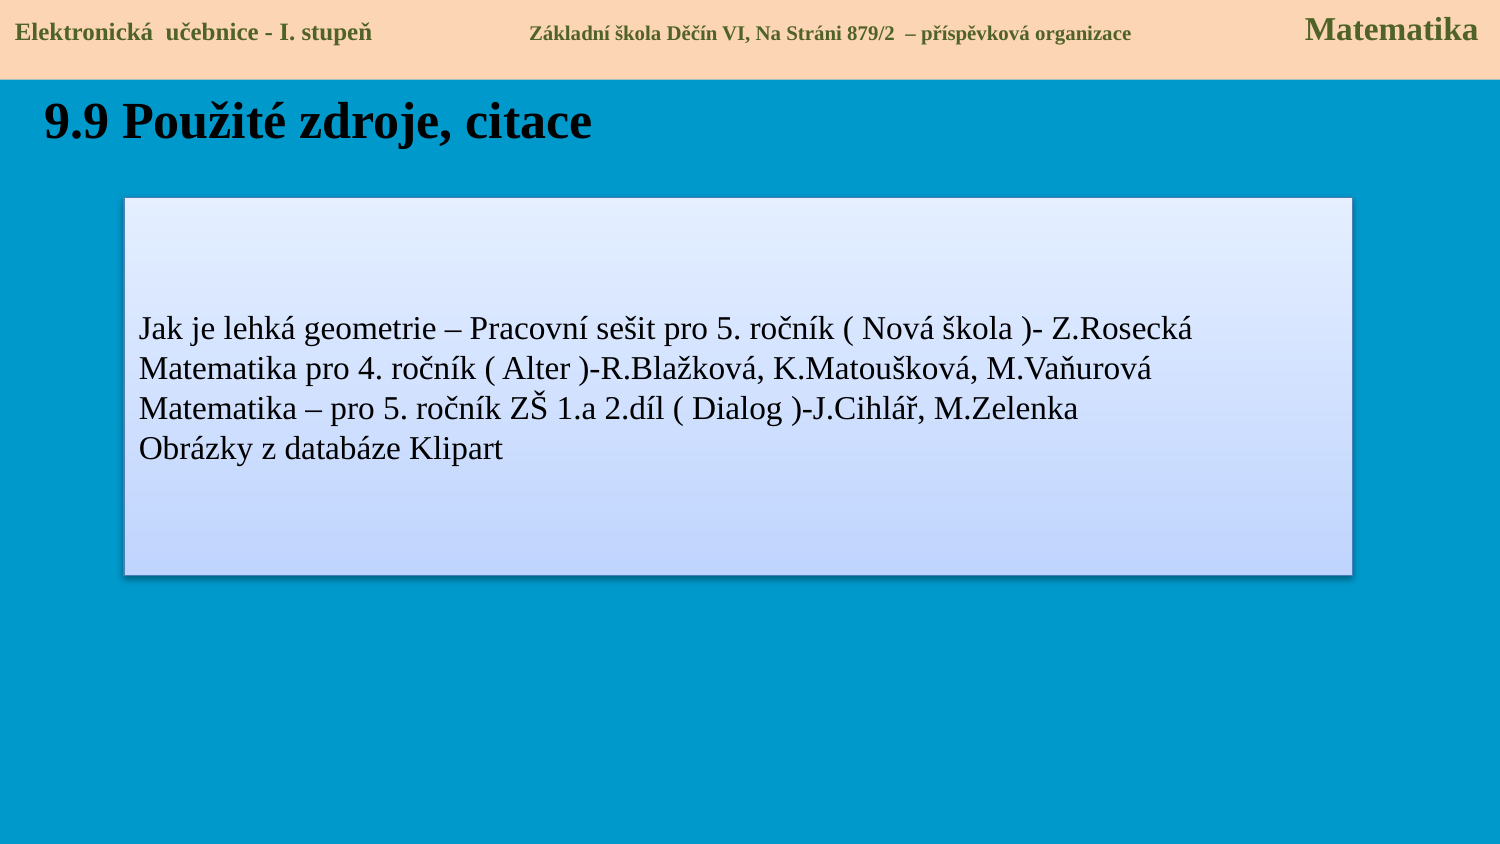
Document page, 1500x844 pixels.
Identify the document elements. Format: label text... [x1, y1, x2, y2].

text_box Elektronická učebnice - I. stupeň Základní škola Děčín VI, Na Stráni 879/2 – příspěvková organizace Matematika [0, 0, 1500, 80]
text_box 9.9 Použité zdroje, citace [29, 79, 680, 177]
text_box Jak je lehká geometrie – Pracovní sešit pro 5. ročník ( Nová škola )- Z.Rosecká Matematika pro 4. ročník ( Alter )-R.Blažková, K.Matoušková, M.Vaňurová Matematika – pro 5. ročník ZŠ 1.a 2.díl ( Dialog )-J.Cihlář, M.Zelenka Obrázky z databáze Klipart [123, 197, 1353, 576]
